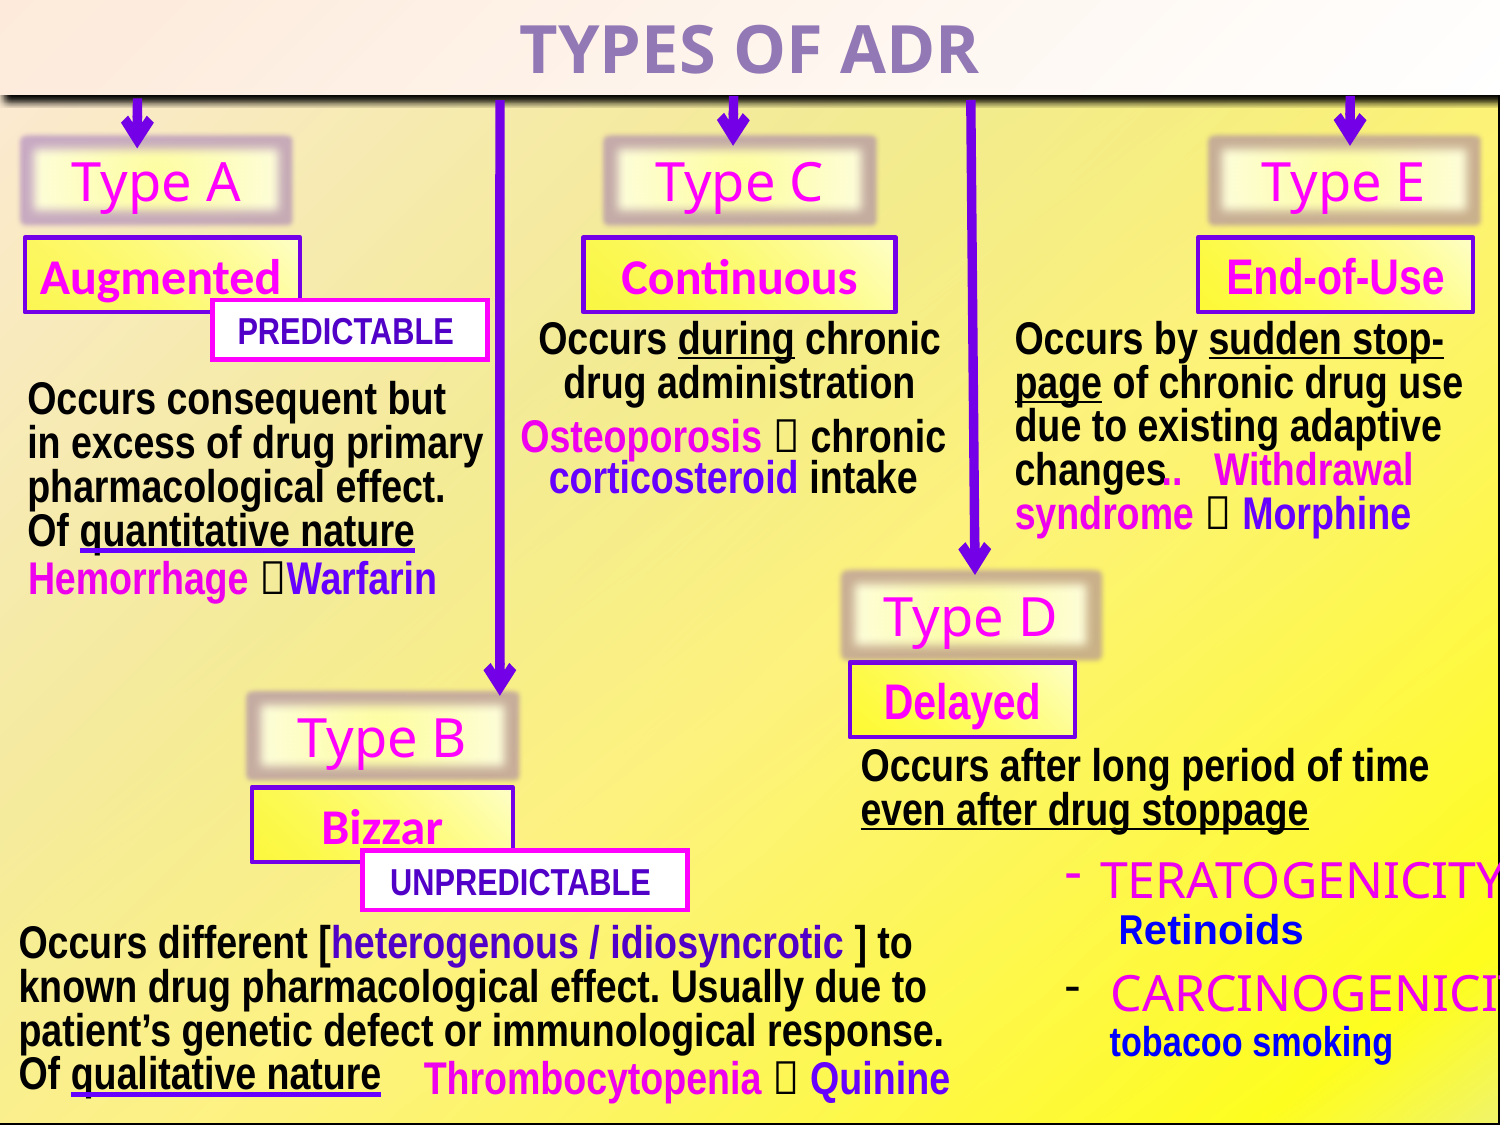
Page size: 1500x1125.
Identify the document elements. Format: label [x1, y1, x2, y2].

text_box [250, 99, 514, 788]
text_box [845, 99, 1097, 652]
text_box [1212, 95, 1476, 222]
text_box [608, 95, 872, 222]
text_box [24, 98, 251, 222]
text_box [0, 0, 1500, 1125]
